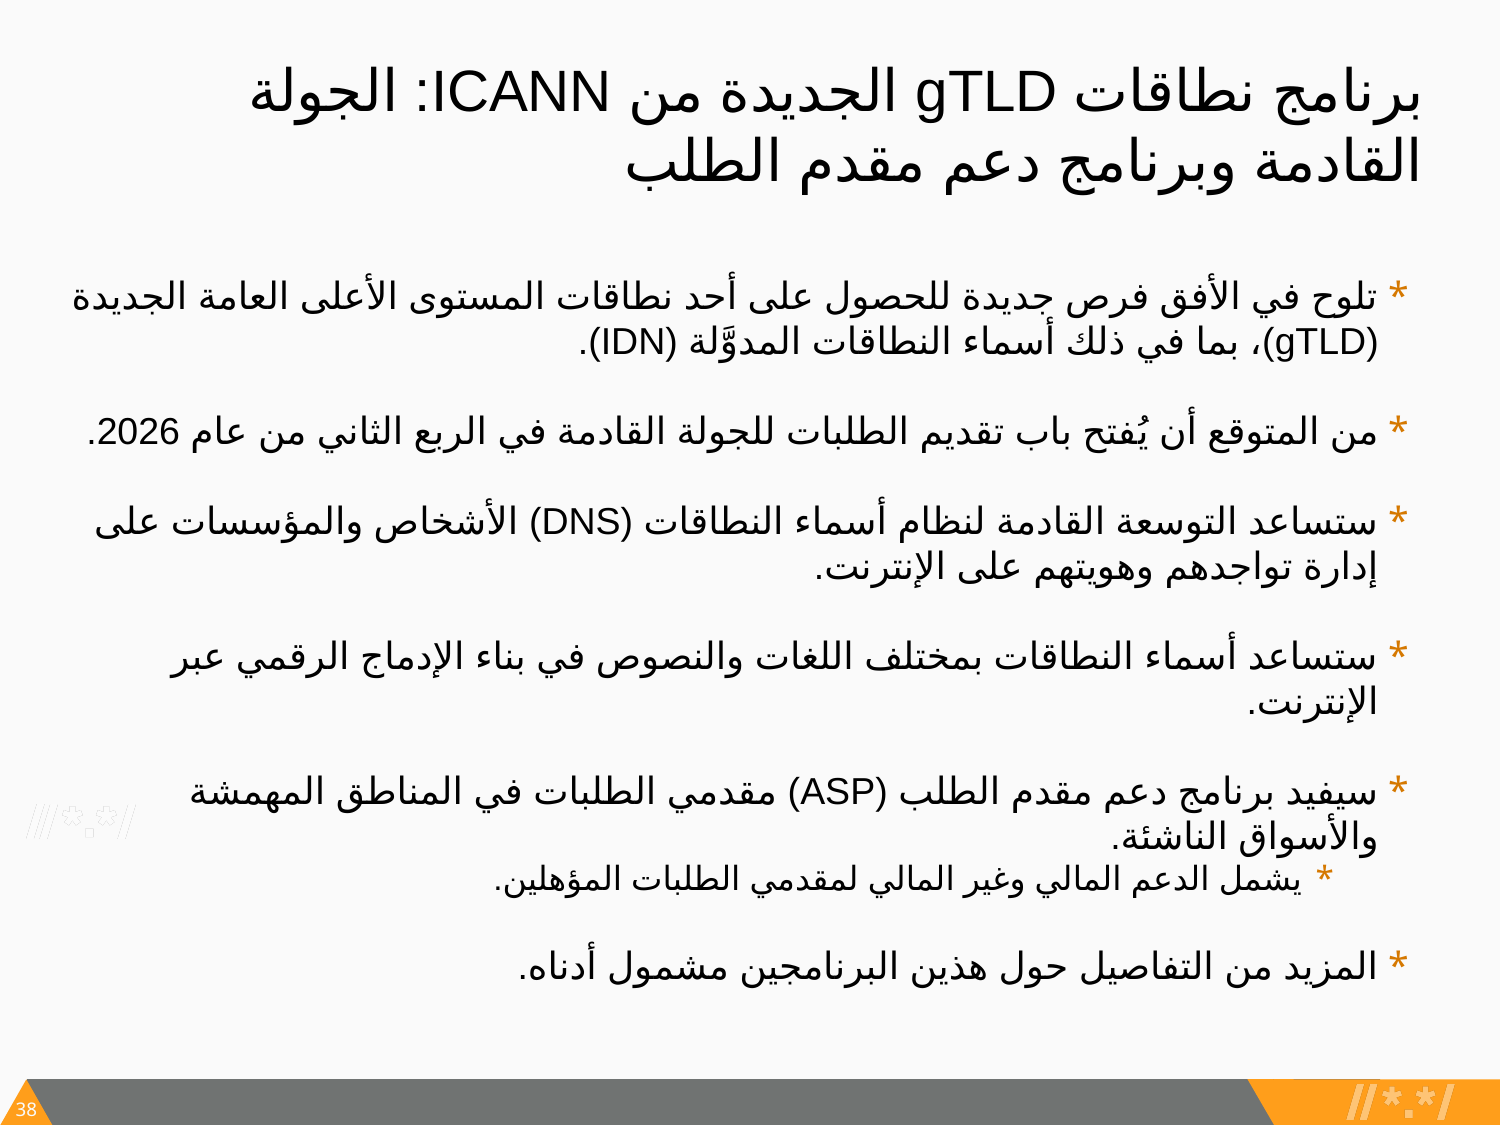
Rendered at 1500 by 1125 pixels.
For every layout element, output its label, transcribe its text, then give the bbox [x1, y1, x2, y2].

title برنامج نطاقات gTLD الجديدة من ICANN: الجولة القادمة وبرنامج دعم مقدم الطلب [52, 45, 1439, 233]
list تلوح في الأفق فرص جديدة للحصول على أحد نطاقات المستوى الأعلى العامة الجديدة (gTLD)، بما في ذلك أسماء النطاقات المدوَّلة (IDN). من المتوقع أن يُفتح باب تقديم الطلبات للجولة القادمة في الربع الثاني من عام 2026. ستساعد التوسعة القادمة لنظام أسماء النطاقات (DNS) الأشخاص والمؤسسات على إدارة تواجدهم وهويتهم على الإنترنت. ستساعد أسماء النطاقات بمختلف اللغات والنصوص في بناء الإدماج الرقمي عبر الإنترنت. سيفيد برنامج دعم مقدم الطلب (ASP) مقدمي الطلبات في المناطق المهمشة والأسواق الناشئة. يشمل الدعم المالي وغير المالي لمقدمي الطلبات المؤهلين. المزيد من التفاصيل حول هذين البرنامجين مشمول أدناه. [52, 264, 1439, 1062]
